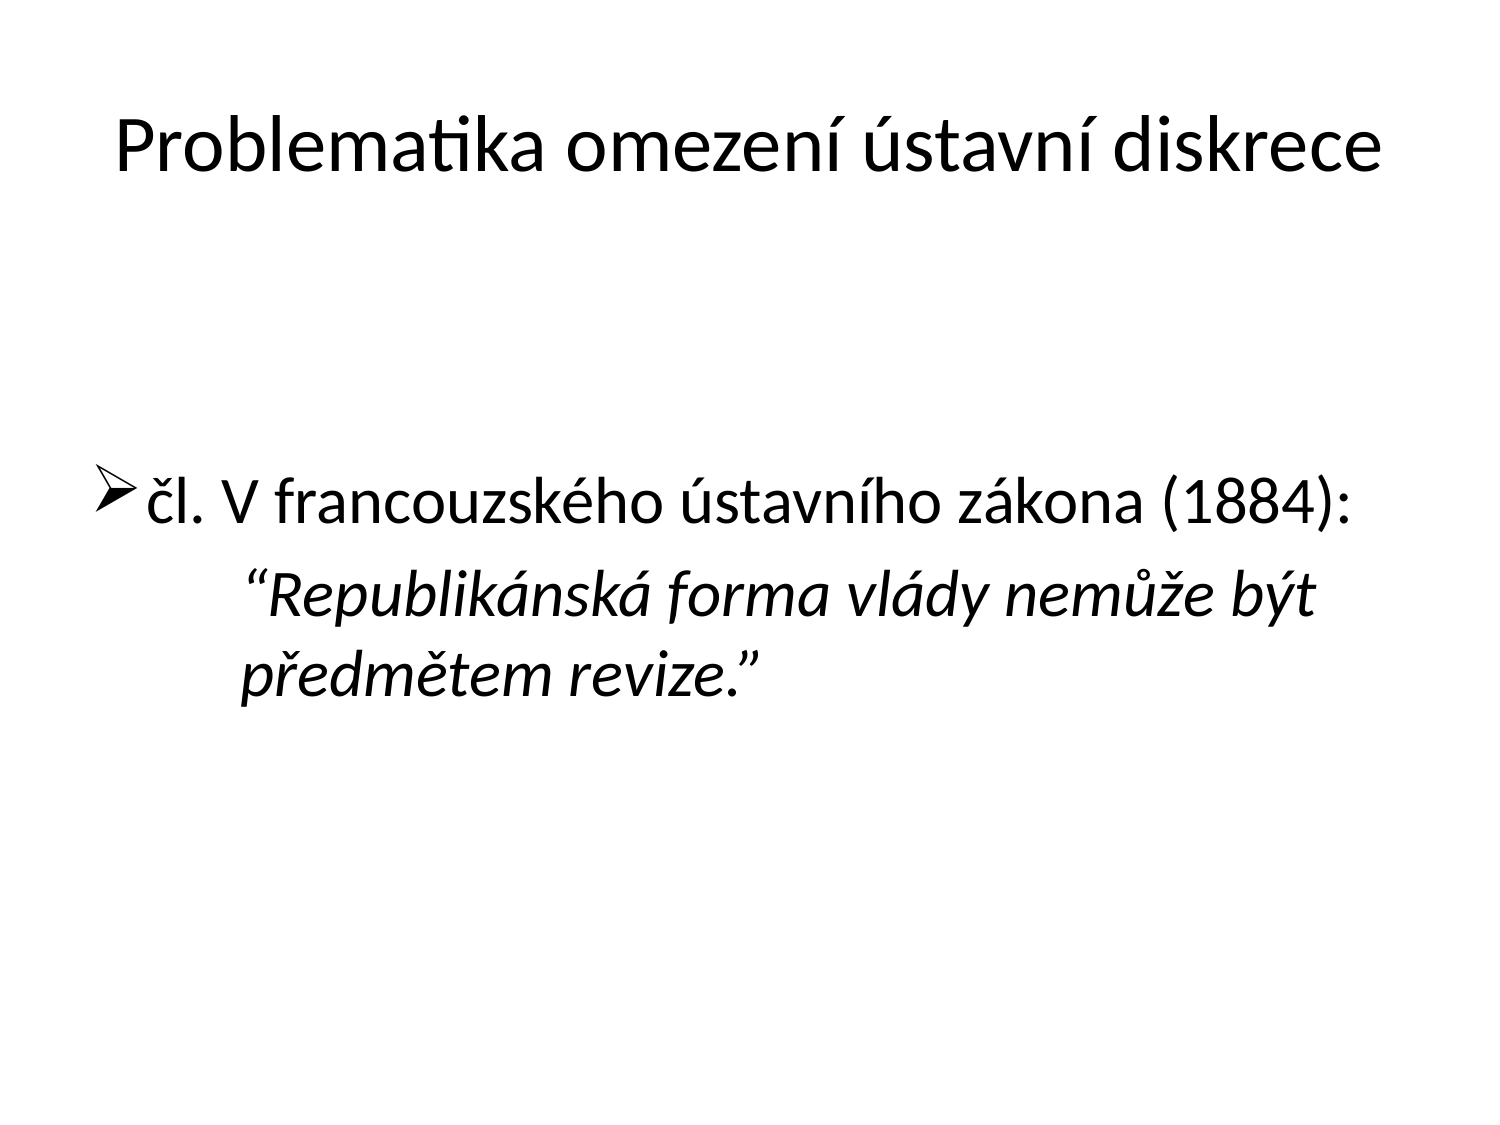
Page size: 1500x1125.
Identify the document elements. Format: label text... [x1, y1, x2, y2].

title Problematika omezení ústavní diskrece [75, 45, 1425, 233]
list čl. V francouzského ústavního zákona (1884): “Republikánská forma vlády nemůže být předmětem revize.” [75, 262, 1425, 1005]
